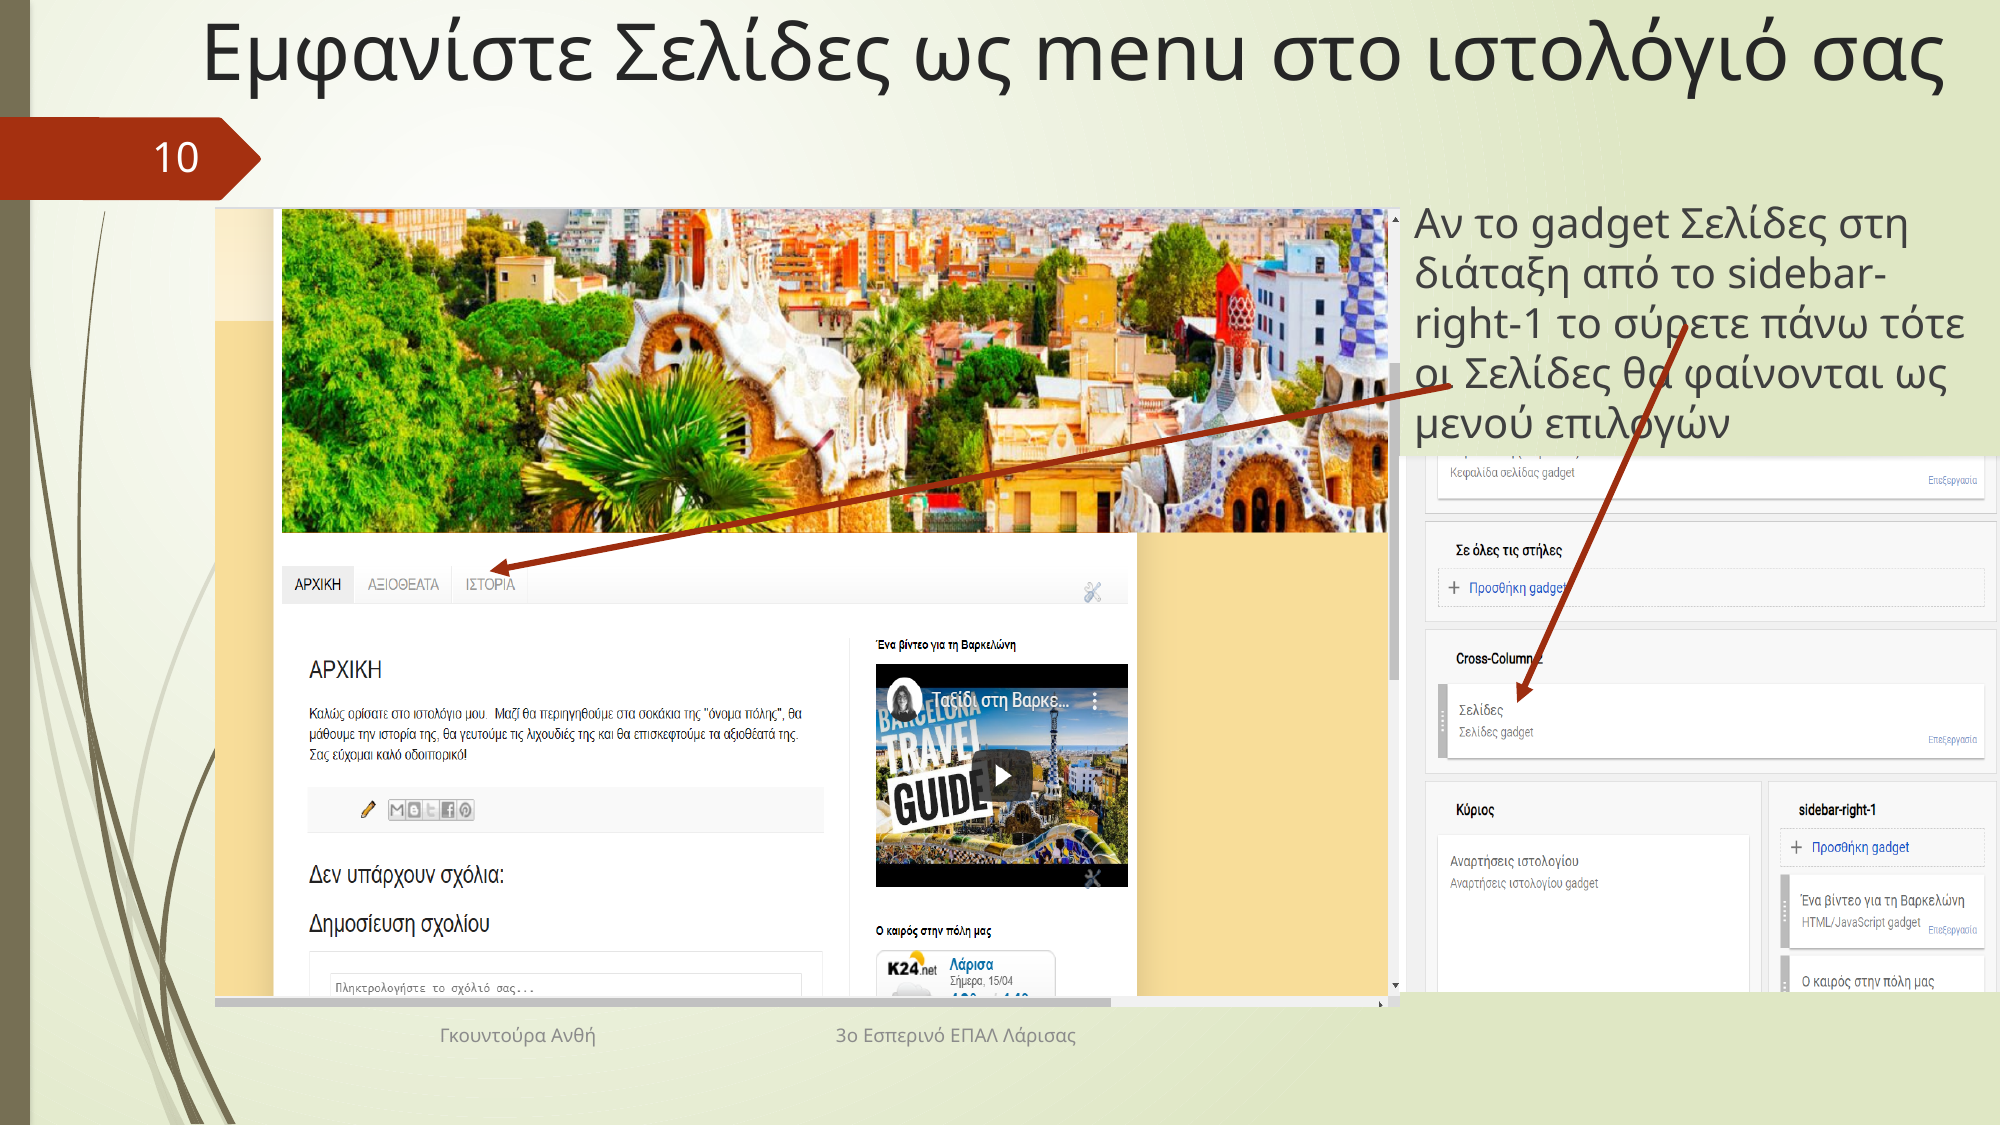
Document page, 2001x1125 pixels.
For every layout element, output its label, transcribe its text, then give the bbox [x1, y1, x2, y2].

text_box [1516, 326, 1686, 704]
picture [214, 207, 2000, 1007]
footer Γκουντούρα Ανθή 3ο Εσπερινό ΕΠΑΛ Λάρισας [424, 1006, 1675, 1067]
title Εμφανίστε Σελίδες ως menu στο ιστολόγιό σας [185, 0, 1968, 130]
slide_number 10 [87, 129, 216, 190]
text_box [489, 385, 1449, 572]
list Αν το gadget Σελίδες στη διάταξη από το sidebar-right-1 το σύρετε πάνω τότε οι Σελίδες θα φαίνονται ως μενού επιλογών [1399, 189, 2000, 441]
